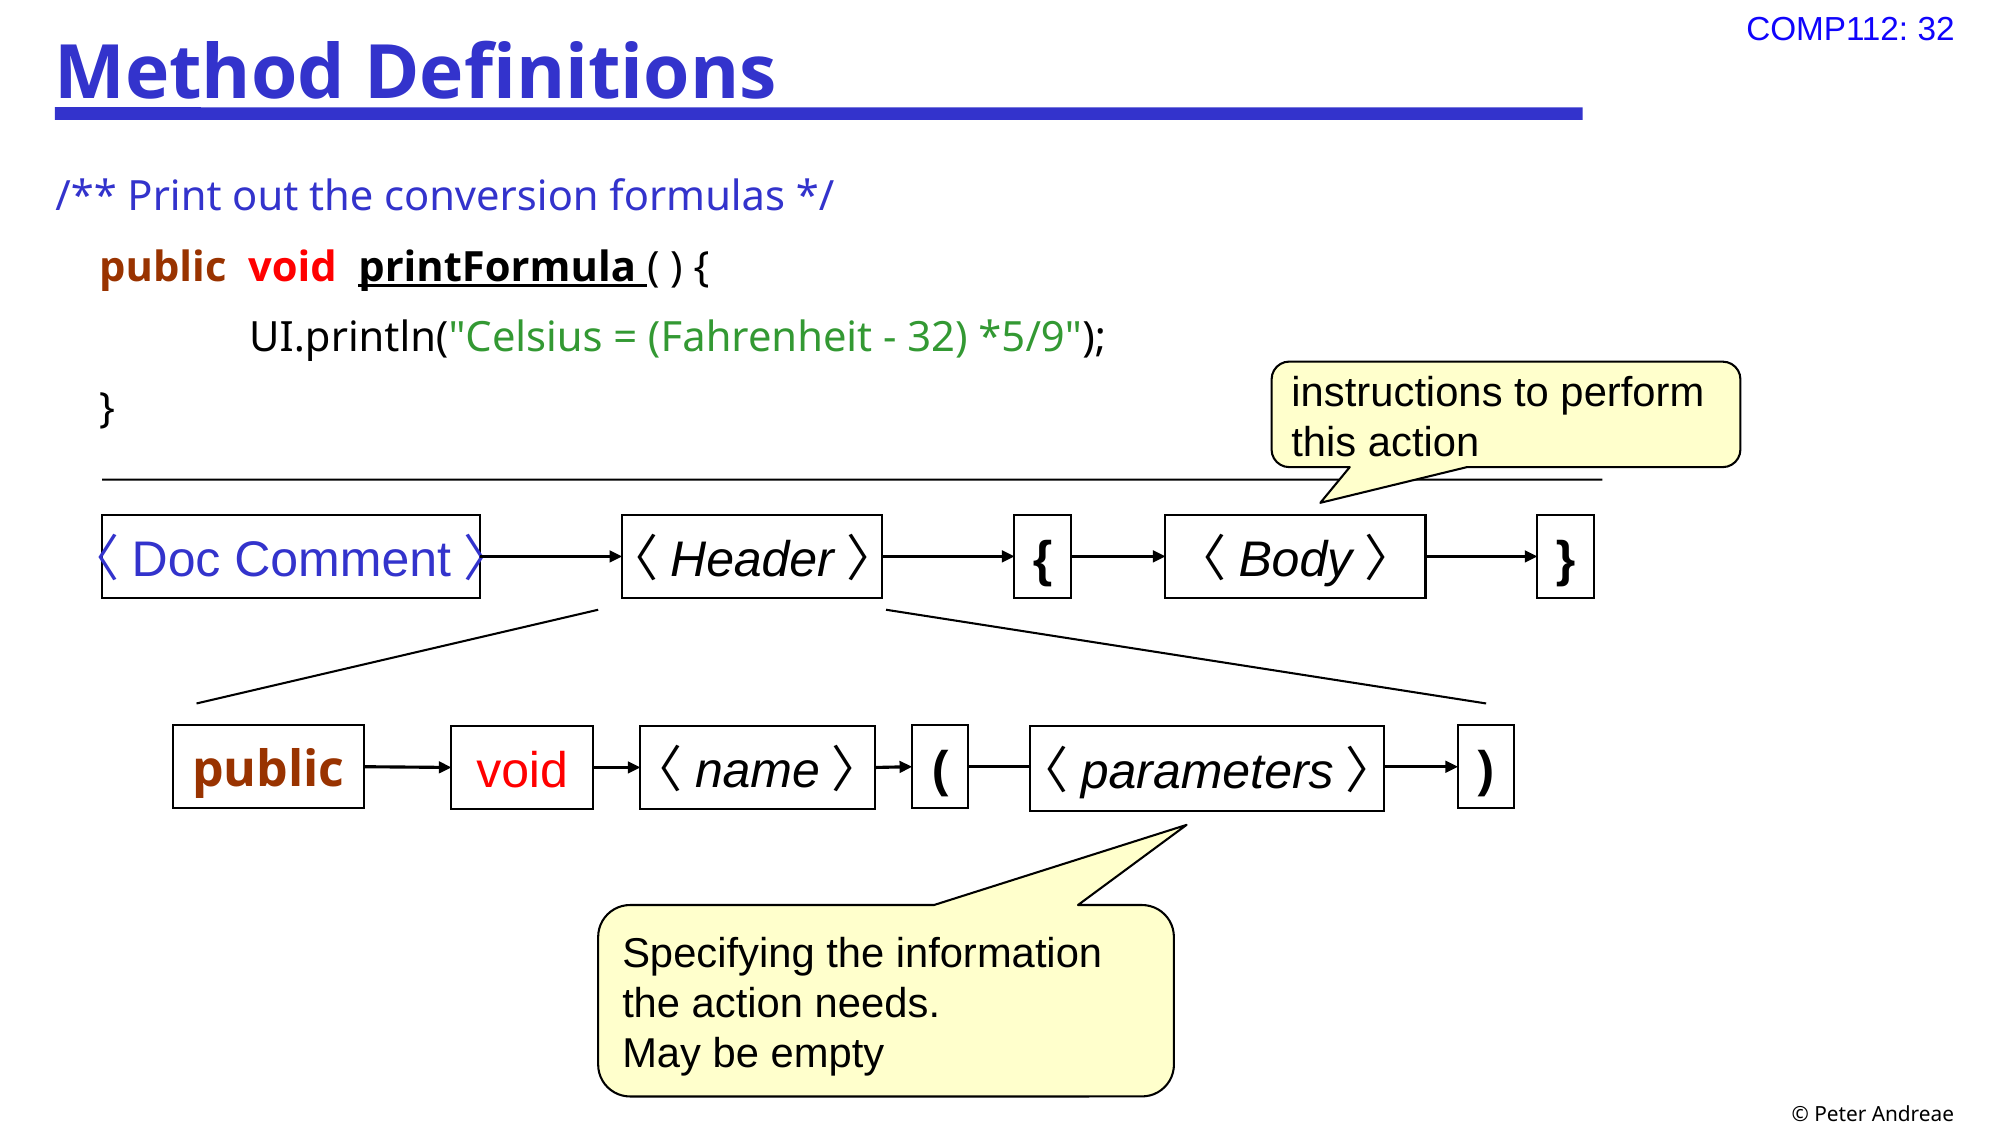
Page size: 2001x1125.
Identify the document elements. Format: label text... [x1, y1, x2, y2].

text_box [172, 609, 1515, 812]
text_box Specifying the information the action needs. May be empty [598, 824, 1187, 1097]
title Method Definitions [38, 0, 1807, 138]
list /** Print out the conversion formulas */ public void printFormula ( ) { UI.println("Celsius = (Fahrenheit - 32) *5/9"); } [40, 160, 1960, 1125]
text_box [102, 514, 1594, 599]
text_box instructions to perform this action [1271, 361, 1741, 503]
